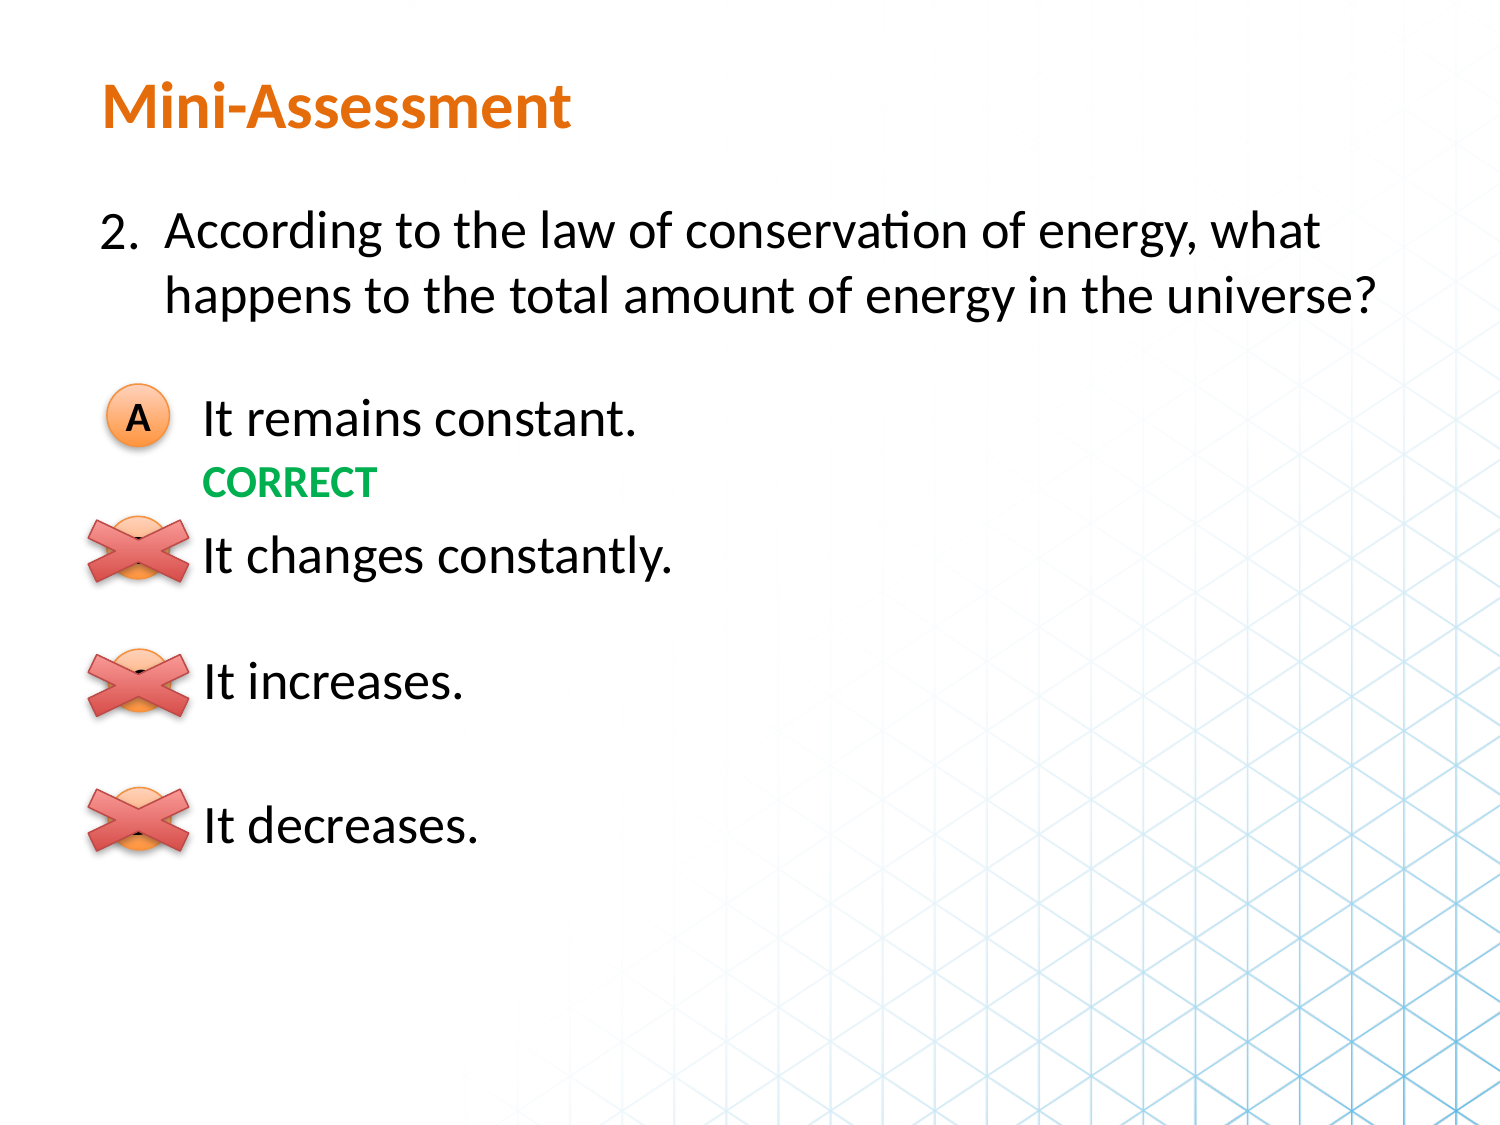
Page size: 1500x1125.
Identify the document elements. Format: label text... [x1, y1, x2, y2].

text_box 2. [84, 187, 160, 268]
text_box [108, 637, 738, 720]
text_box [106, 512, 751, 594]
text_box [87, 825, 102, 852]
picture [393, 0, 1500, 1125]
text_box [108, 781, 738, 863]
text_box [87, 557, 101, 583]
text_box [106, 374, 751, 456]
text_box CORRECT [187, 464, 428, 510]
text_box [87, 519, 101, 545]
text_box [87, 788, 102, 815]
text_box [87, 690, 102, 718]
text_box According to the law of conservation of energy, what happens to the total amount of energy in the universe? [149, 187, 1425, 333]
text_box Mini-Assessment [86, 53, 1159, 149]
text_box [87, 653, 102, 680]
